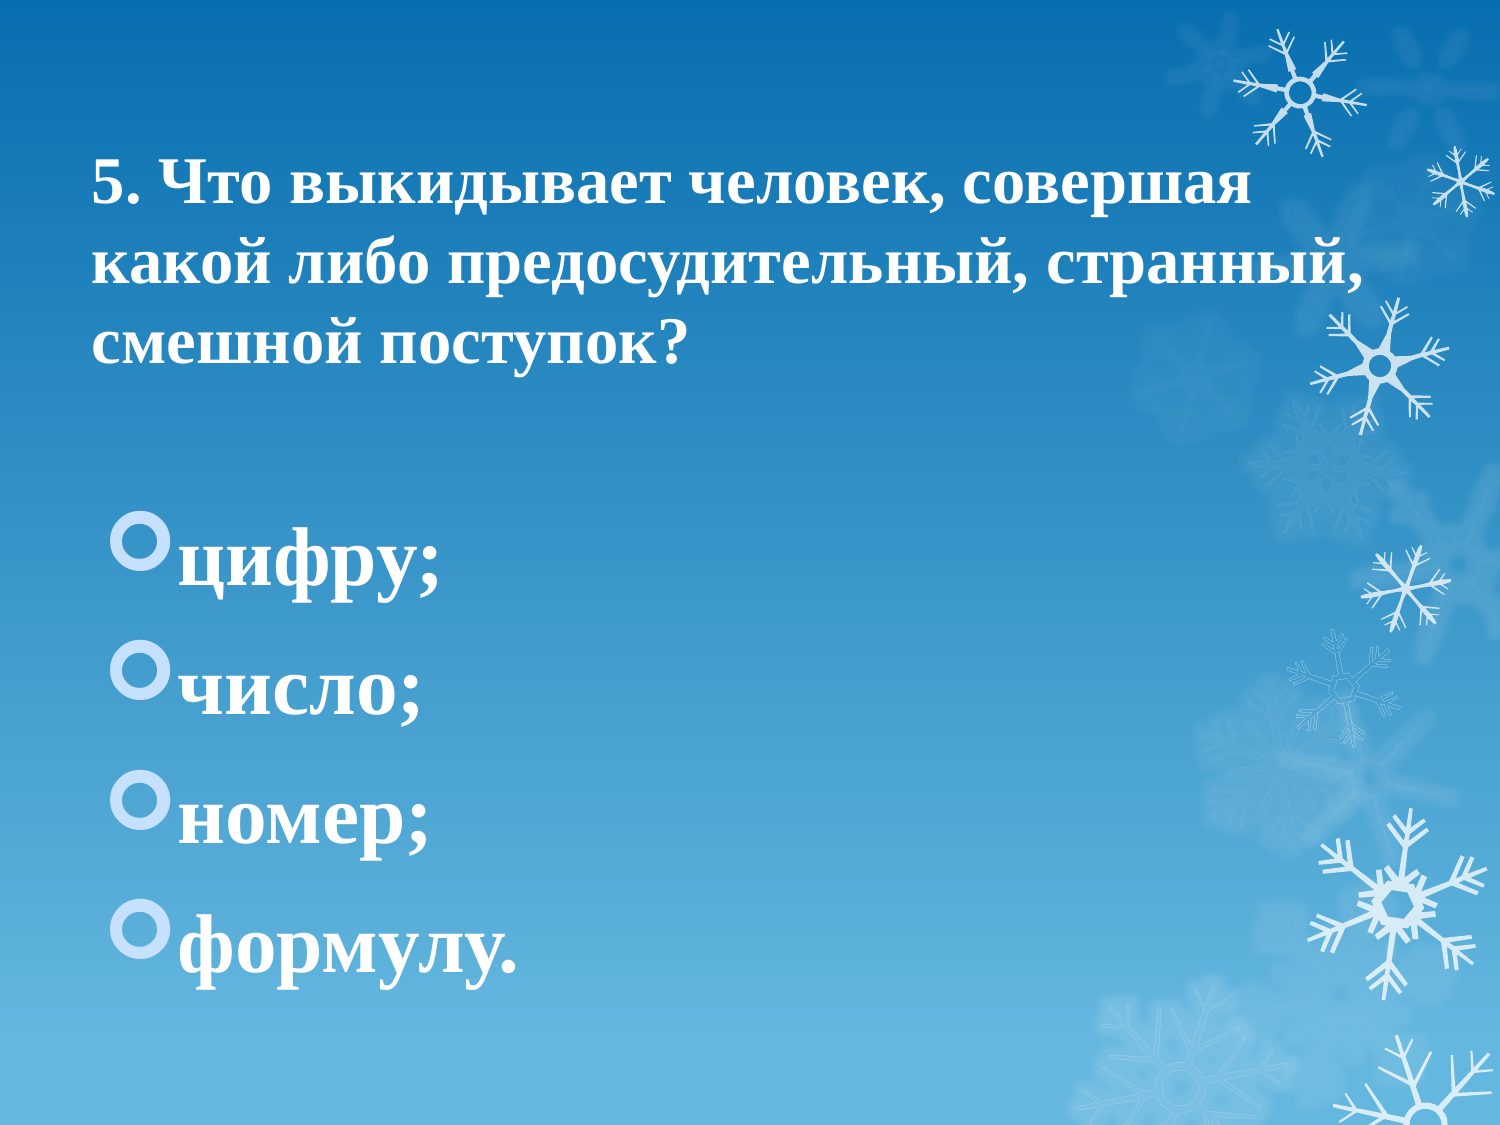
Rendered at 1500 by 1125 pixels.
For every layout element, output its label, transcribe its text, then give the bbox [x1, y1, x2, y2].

list цифру; число; номер; формулу. [88, 467, 1427, 1024]
title 5. Что выкидывает человек, совершая какой либо предосудительный, странный, смешной поступок? [76, 45, 1425, 468]
